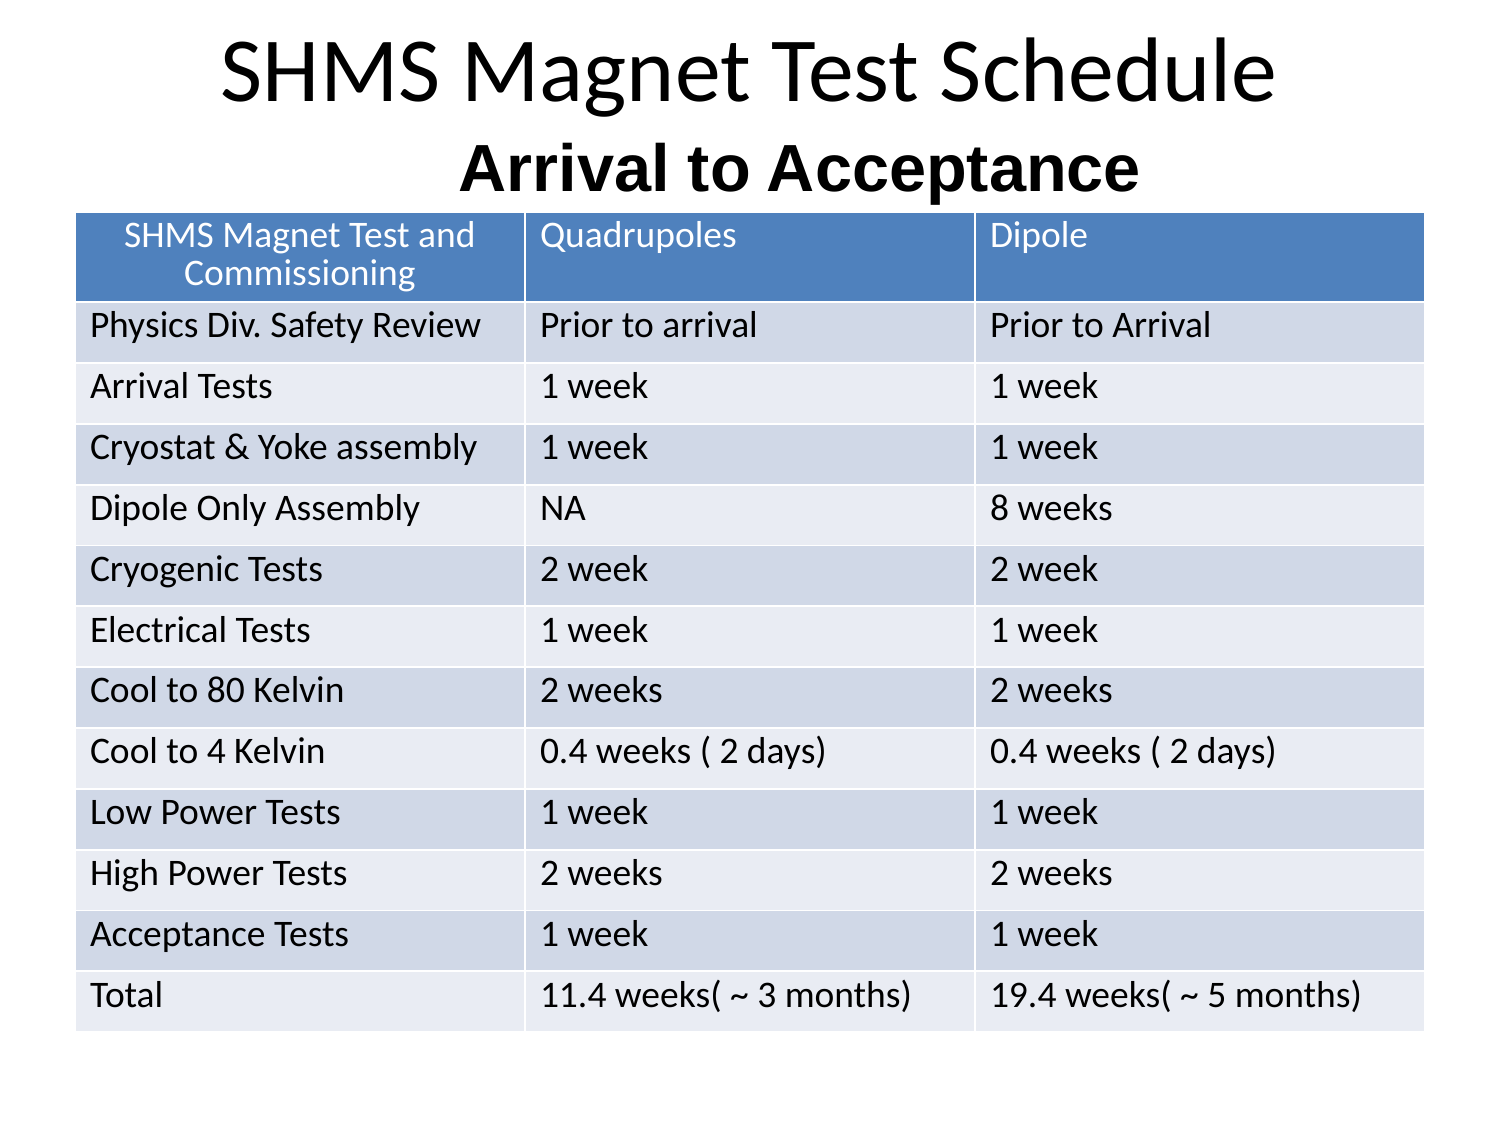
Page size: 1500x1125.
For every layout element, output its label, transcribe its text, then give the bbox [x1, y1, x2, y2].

table_cell Arrival Tests [76, 364, 524, 423]
table_cell 2 week [526, 546, 974, 605]
table_cell 2 weeks [976, 668, 1424, 727]
table_cell 11.4 weeks( ~ 3 months) [526, 972, 974, 1031]
table_cell 2 week [976, 546, 1424, 605]
table_cell 1 week [526, 364, 974, 423]
table_cell Low Power Tests [76, 790, 524, 849]
table_cell NA [526, 486, 974, 545]
table_cell Prior to arrival [526, 303, 974, 362]
table_cell Electrical Tests [76, 607, 524, 666]
table_cell 2 weeks [526, 851, 974, 910]
table_header Dipole [976, 243, 1424, 301]
table_cell 1 week [976, 364, 1424, 423]
table_cell High Power Tests [76, 851, 524, 910]
table_cell 1 week [976, 790, 1424, 849]
table_cell 2 weeks [526, 668, 974, 727]
table_cell 1 week [526, 790, 974, 849]
title SHMS Magnet Test Schedule [0, 0, 1500, 143]
table_cell 2 weeks [976, 851, 1424, 910]
table_cell Physics Div. Safety Review [76, 303, 524, 362]
table_cell 1 week [526, 607, 974, 666]
table_cell Cool to 4 Kelvin [76, 729, 524, 788]
table_header SHMS Magnet Test and Commissioning [76, 243, 524, 301]
table_cell Dipole Only Assembly [76, 486, 524, 545]
table_cell 1 week [976, 911, 1424, 970]
table_cell 1 week [976, 607, 1424, 666]
table_cell Cool to 80 Kelvin [76, 668, 524, 727]
table_cell Cryostat & Yoke assembly [76, 425, 524, 484]
table_cell Cryogenic Tests [76, 546, 524, 605]
table_cell 8 weeks [976, 486, 1424, 545]
table_cell 19.4 weeks( ~ 5 months) [976, 972, 1424, 1031]
table_cell Total [76, 972, 524, 1031]
table_header Quadrupoles [526, 243, 974, 301]
table_cell 0.4 weeks ( 2 days) [976, 729, 1424, 788]
table_cell 1 week [526, 911, 974, 970]
table_cell 0.4 weeks ( 2 days) [526, 729, 974, 788]
table_cell 1 week [976, 425, 1424, 484]
text_box Arrival to Acceptance [49, 87, 1500, 243]
table_cell Acceptance Tests [76, 911, 524, 970]
table_cell 1 week [526, 425, 974, 484]
table_cell Prior to Arrival [976, 303, 1424, 362]
